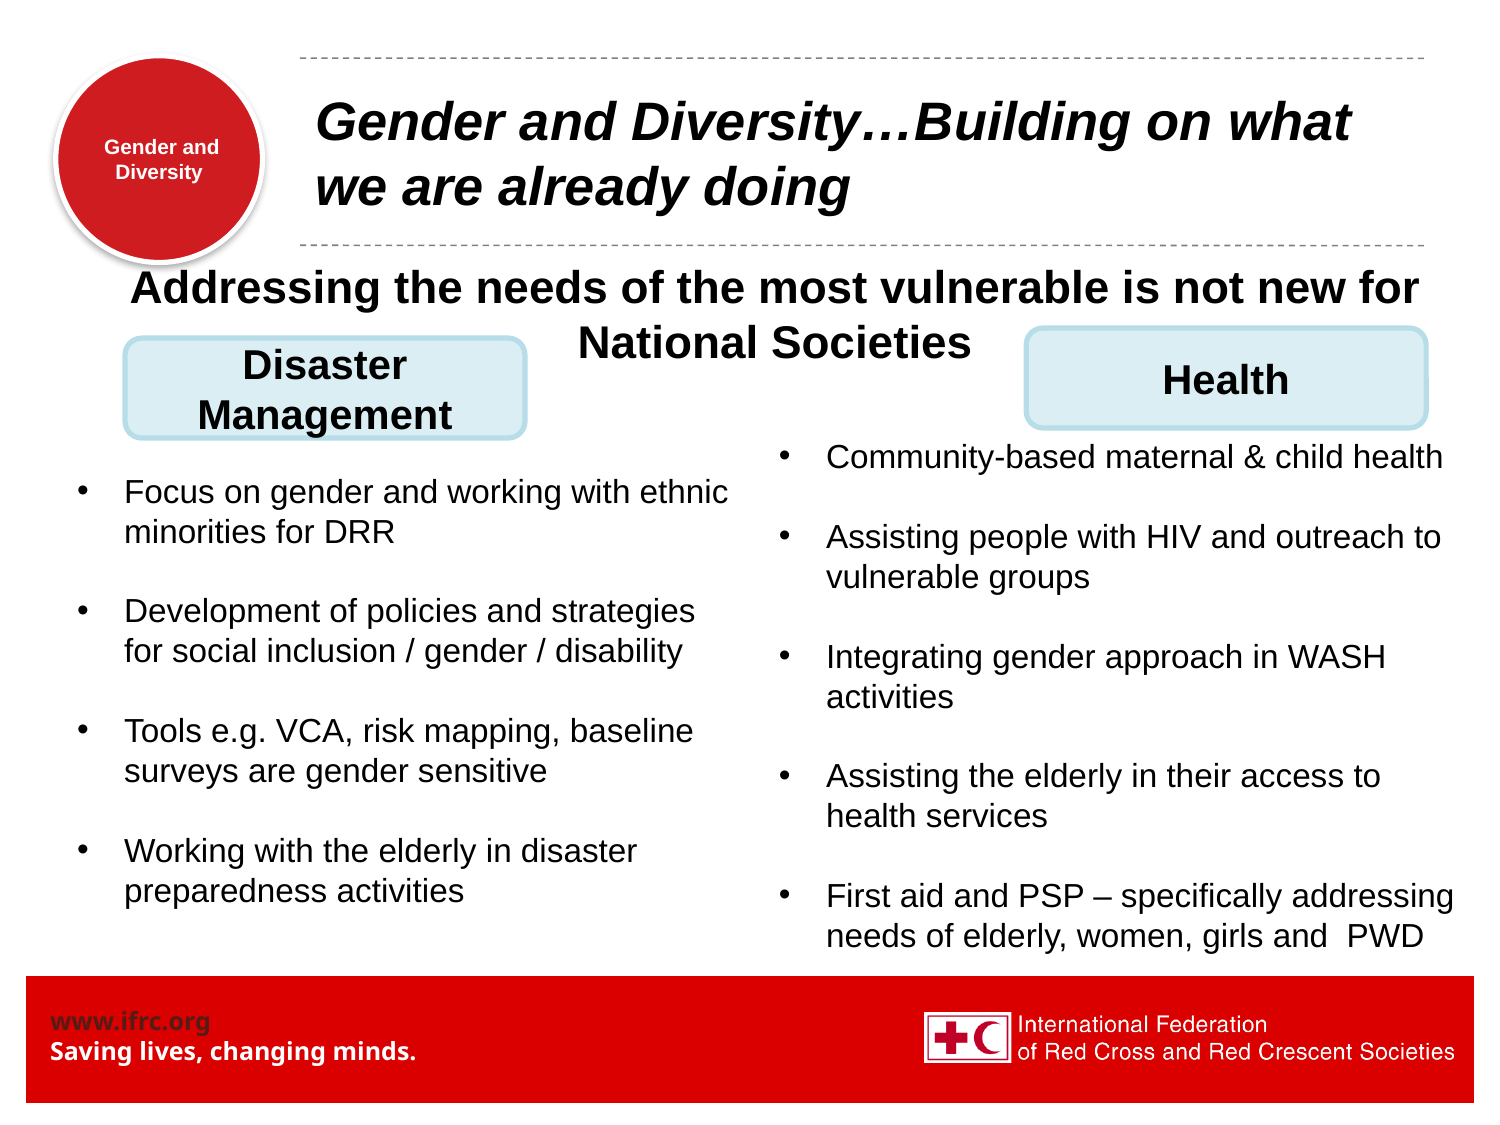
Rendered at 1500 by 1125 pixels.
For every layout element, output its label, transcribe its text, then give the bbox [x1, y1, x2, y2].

text_box Focus on gender and working with ethnic minorities for DRR Development of policies and strategies for social inclusion / gender / disability Tools e.g. VCA, risk mapping, baseline surveys are gender sensitive Working with the elderly in disaster preparedness activities [62, 462, 750, 957]
text_box Health [1024, 325, 1429, 427]
list Addressing the needs of the most vulnerable is not new for National Societies [87, 249, 1463, 951]
text_box Disaster Management [122, 335, 528, 441]
title Gender and Diversity…Building on what we are already doing [299, 57, 1426, 246]
text_box Community-based maternal & child health Assisting people with HIV and outreach to vulnerable groups Integrating gender approach in WASH activities Assisting the elderly in their access to health services First aid and PSP – specifically addressing needs of elderly, women, girls and PWD [764, 427, 1475, 1082]
